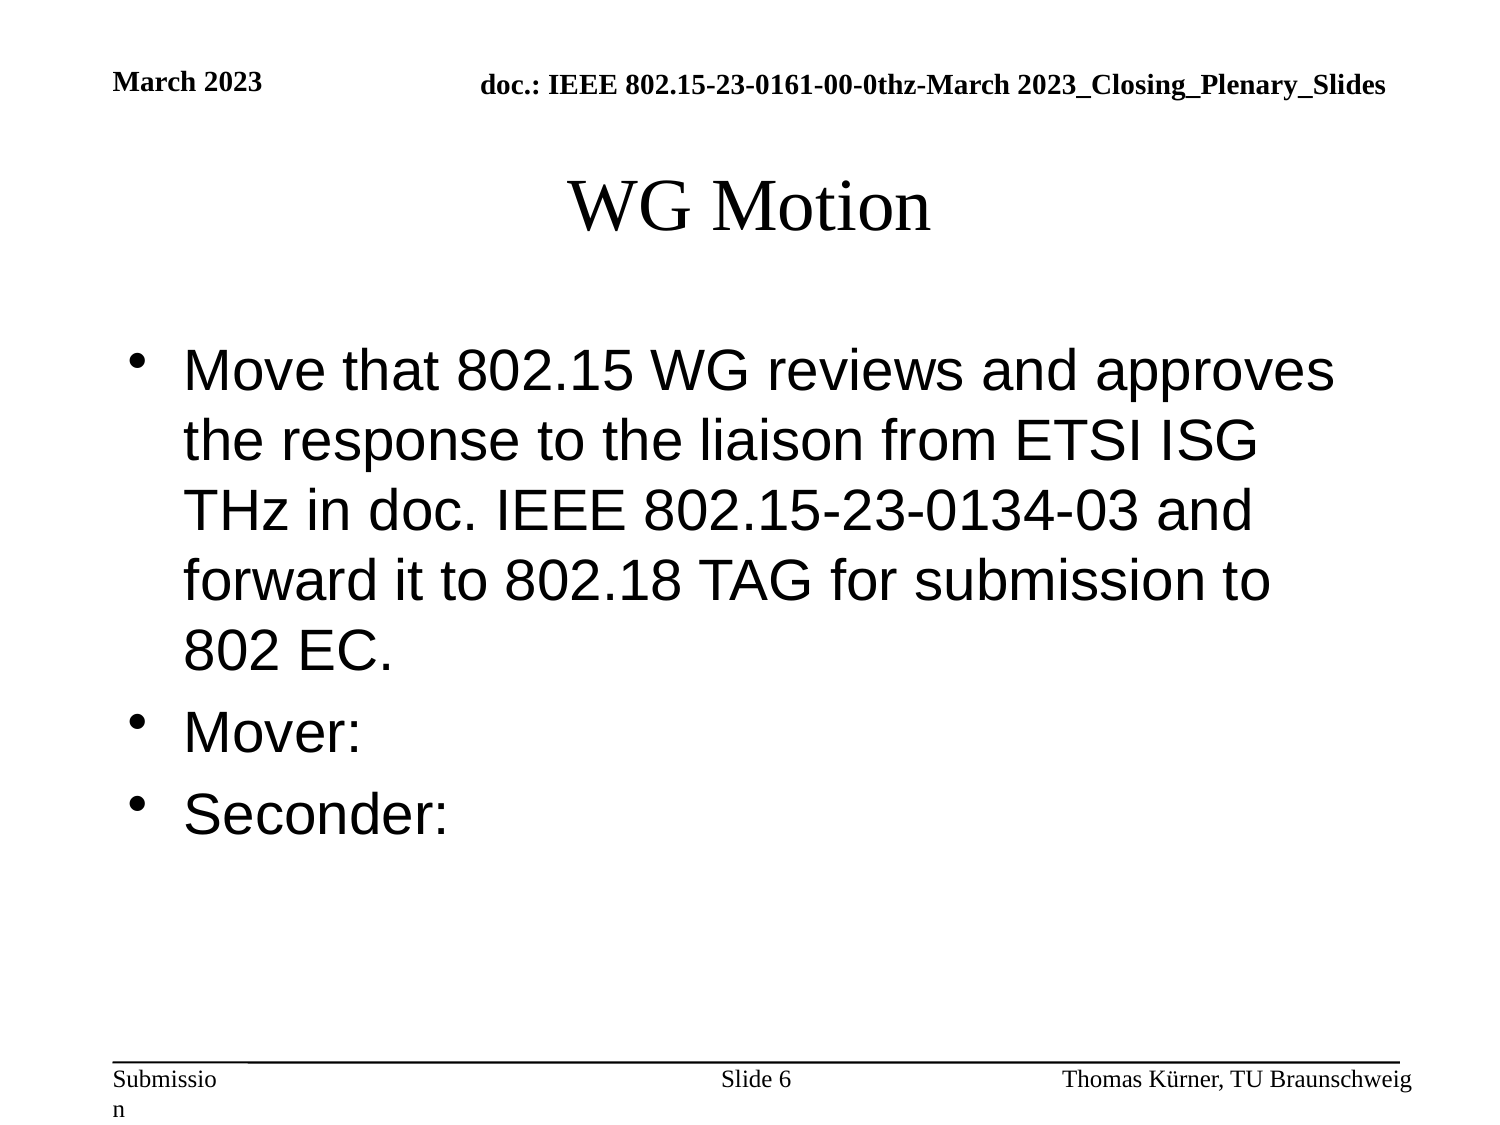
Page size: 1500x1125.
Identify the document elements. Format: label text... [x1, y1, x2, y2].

slide_number Slide 6 [712, 1061, 800, 1093]
list Move that 802.15 WG reviews and approves the response to the liaison from ETSI ISG THz in doc. IEEE 802.15-23-0134-03 and forward it to 802.18 TAG for submission to 802 EC. Mover: Seconder: [112, 324, 1388, 1001]
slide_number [112, 61, 376, 98]
title WG Motion [112, 112, 1388, 288]
footer Thomas Kürner, TU Braunschweig [899, 1061, 1413, 1124]
